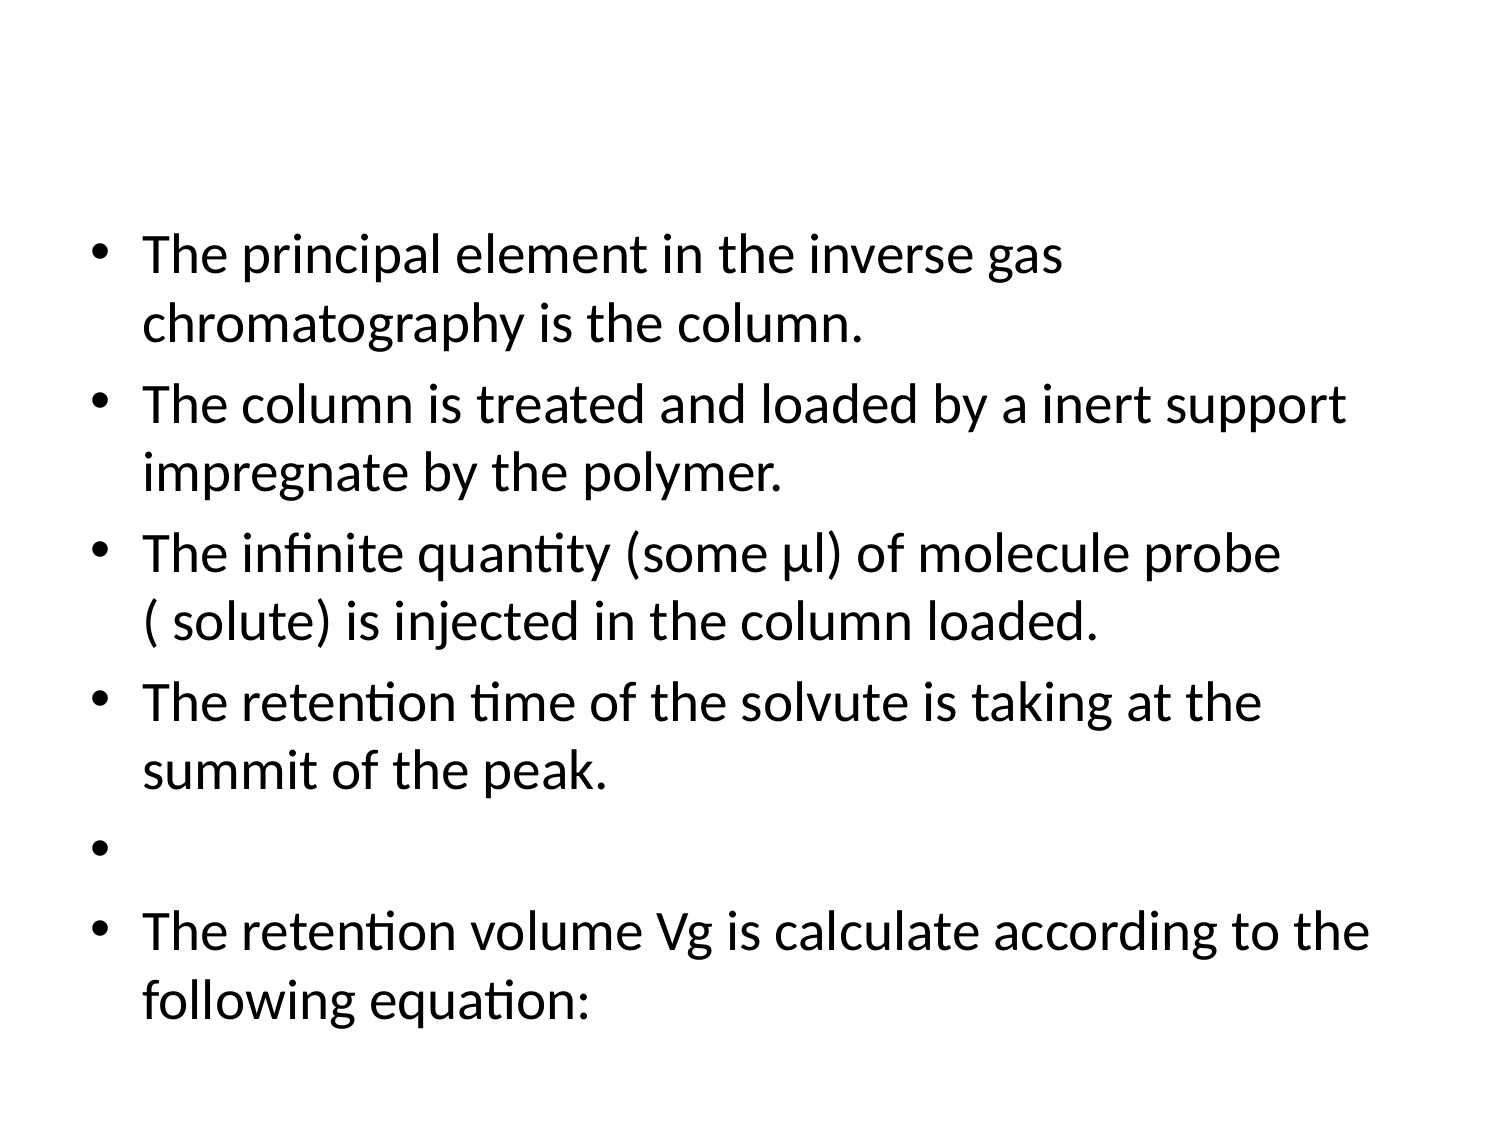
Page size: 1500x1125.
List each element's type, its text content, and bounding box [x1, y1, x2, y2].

list The principal element in the inverse gas chromatography is the column. The column is treated and loaded by a inert support impregnate by the polymer. The infinite quantity (some μl) of molecule probe ( solute) is injected in the column loaded. The retention time of the solvute is taking at the summit of the peak. The retention volume Vg is calculate according to the following equation: [75, 128, 1425, 1043]
